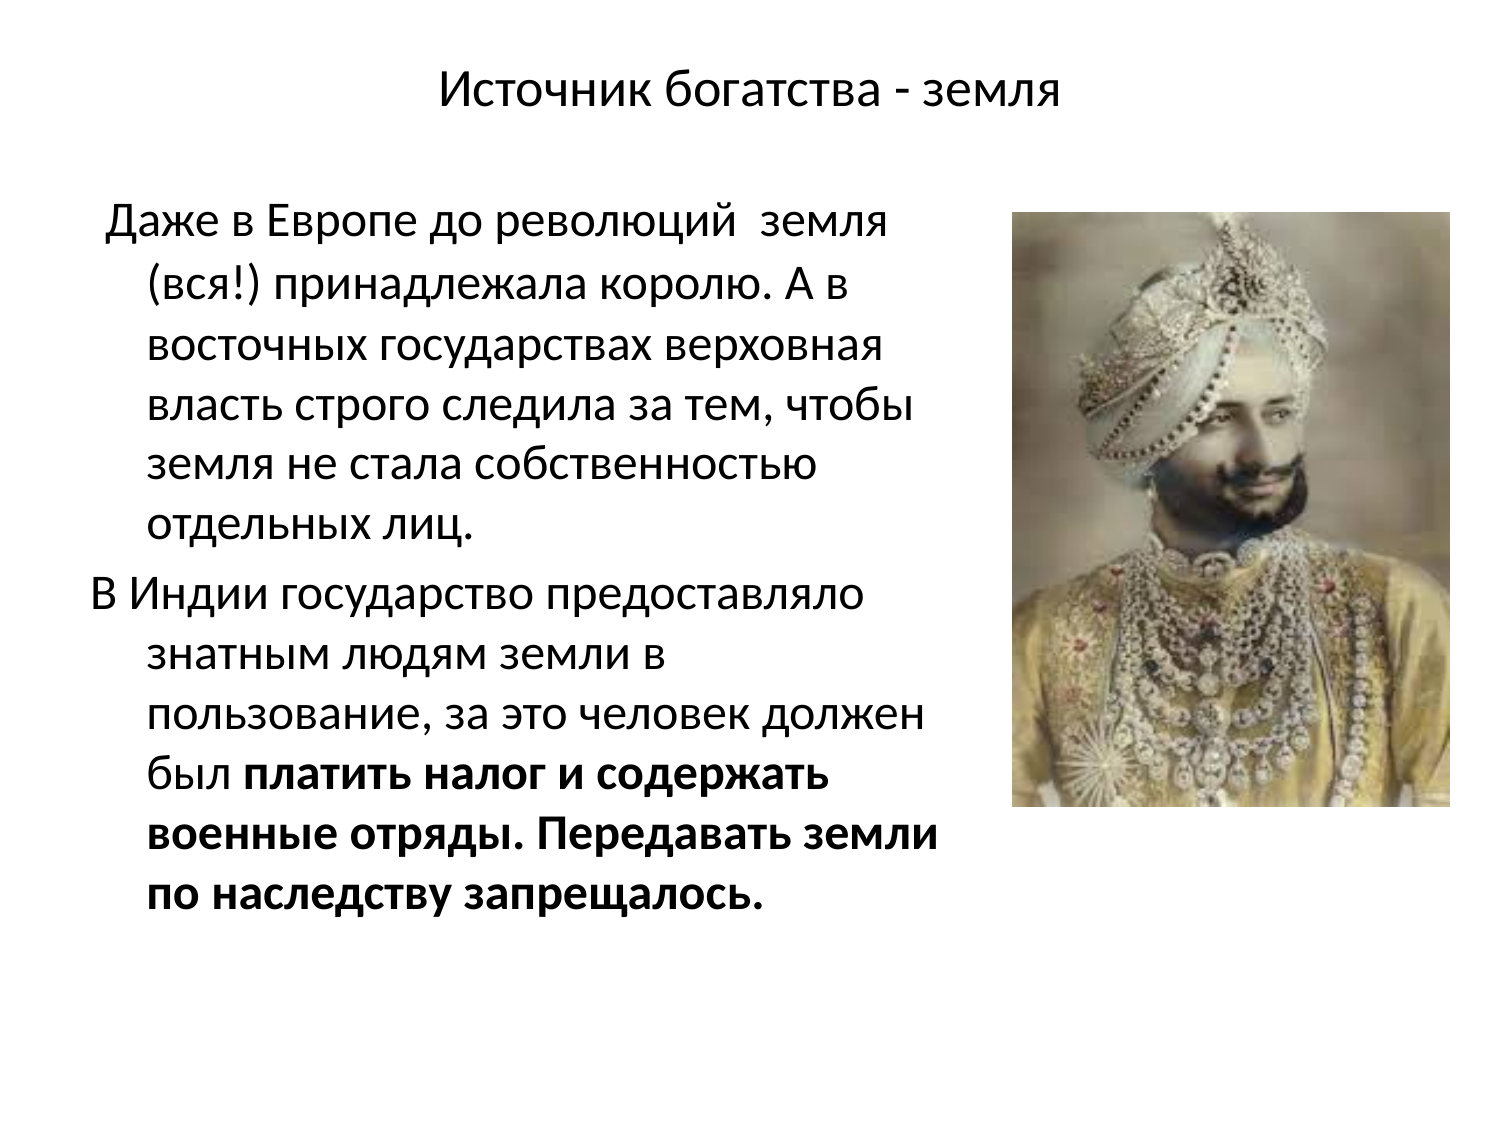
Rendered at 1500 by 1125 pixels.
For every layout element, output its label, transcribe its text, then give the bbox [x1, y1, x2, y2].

title Источник богатства - земля [75, 45, 1425, 125]
list Даже в Европе до революций земля (вся!) принадлежала королю. А в восточных государствах верховная власть строго следила за тем, чтобы земля не стала собственностью отдельных лиц. В Индии государство предоставляло знатным людям земли в пользование, за это человек должен был платить налог и содержать военные отряды. Передавать земли по наследству запрещалось. [75, 162, 975, 1005]
picture [1012, 212, 1451, 807]
